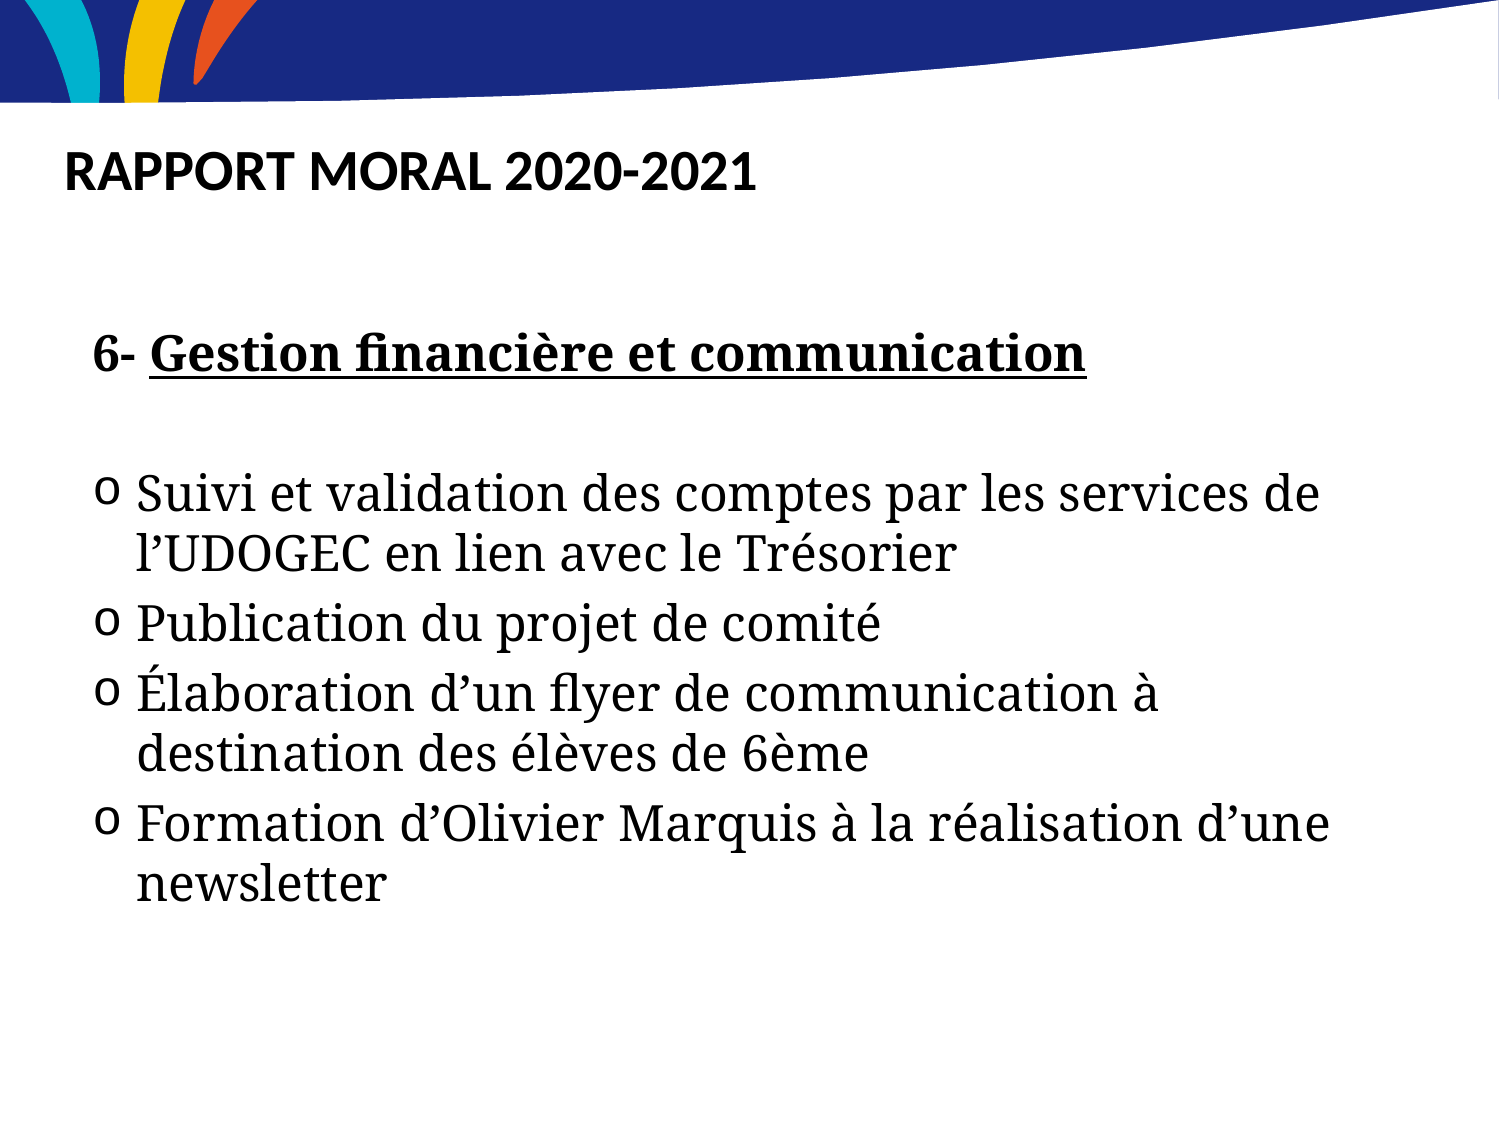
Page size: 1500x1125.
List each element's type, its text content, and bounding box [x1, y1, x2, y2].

text_box RAPPORT MORAL 2020-2021 [49, 125, 1162, 350]
text_box 6- Gestion financière et communication Suivi et validation des comptes par les services de l’UDOGEC en lien avec le Trésorier Publication du projet de comité Élaboration d’un flyer de communication à destination des élèves de 6ème Formation d’Olivier Marquis à la réalisation d’une newsletter [76, 314, 1426, 1034]
